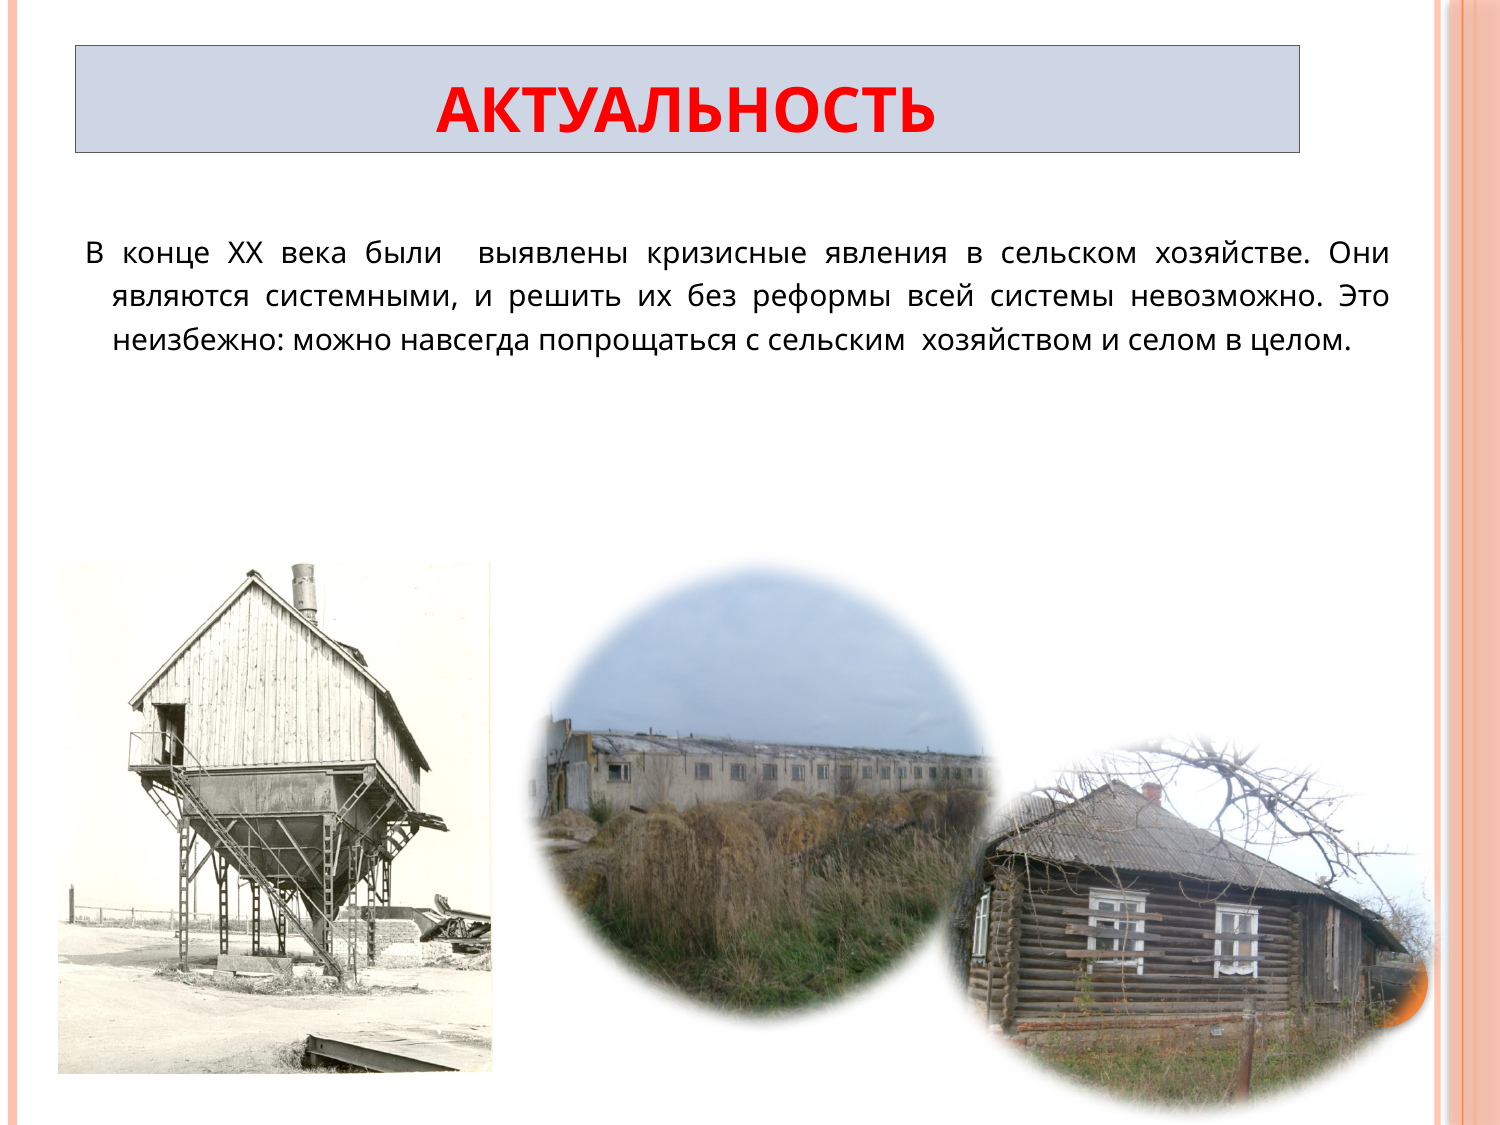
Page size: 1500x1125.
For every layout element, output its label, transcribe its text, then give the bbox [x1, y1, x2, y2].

title Актуальность [75, 45, 1300, 153]
picture [57, 561, 493, 1074]
picture [515, 550, 1454, 1125]
list В конце XX века были выявлены кризисные явления в сельском хозяйстве. Они являются системными, и решить их без реформы всей системы невозможно. Это неизбежно: можно навсегда попрощаться с сельским хозяйством и селом в целом. [70, 187, 1407, 551]
